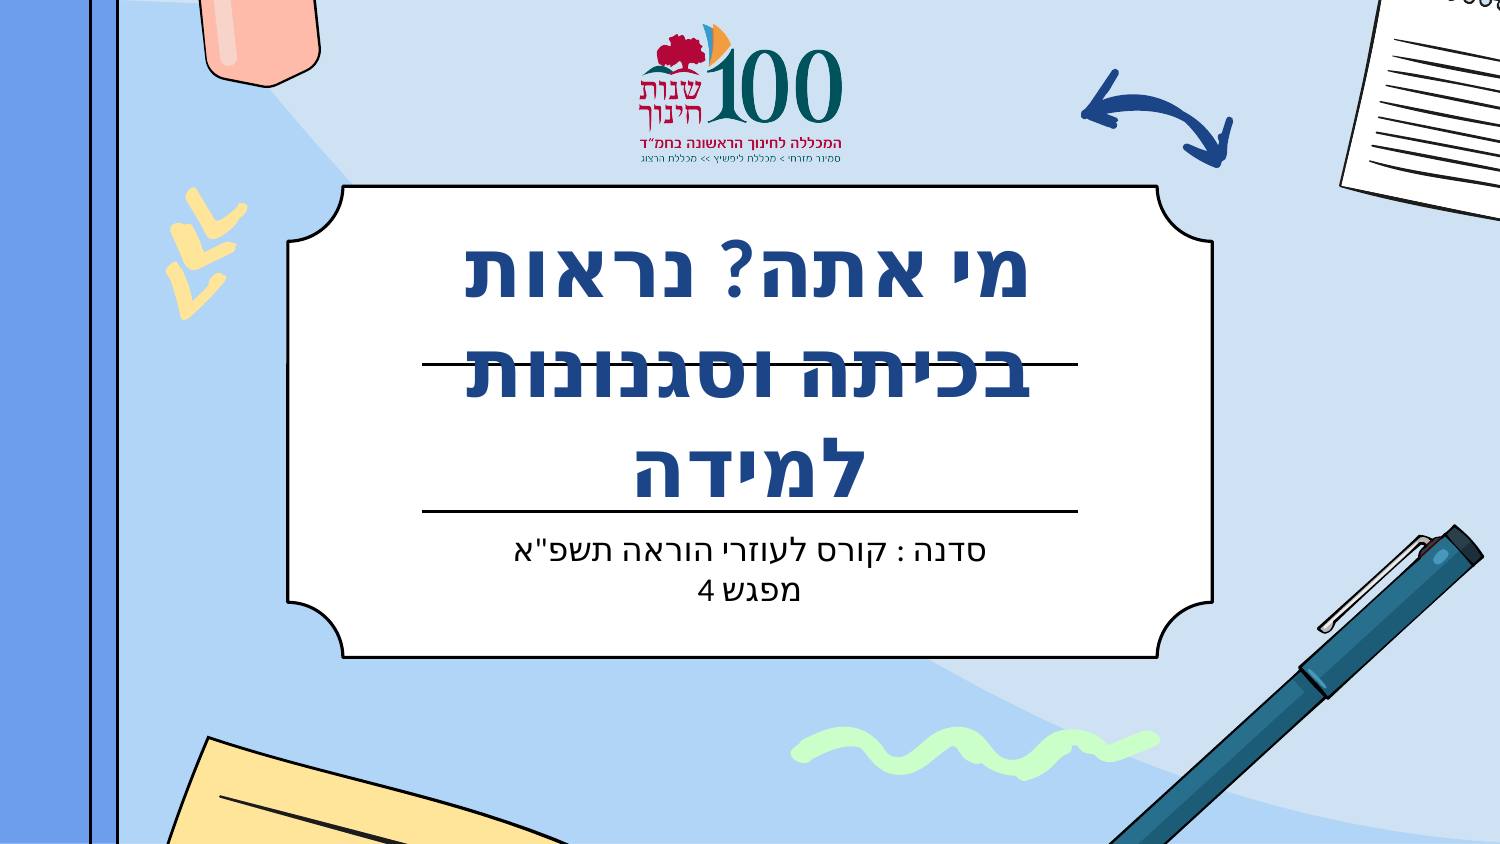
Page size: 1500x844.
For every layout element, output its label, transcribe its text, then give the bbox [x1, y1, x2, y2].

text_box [786, 727, 1167, 781]
title מי אתה? נראות בכיתה וסגנונות למידה [385, 245, 1115, 484]
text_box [130, 221, 264, 291]
text_box [1080, 68, 1234, 169]
subtitle סדנה : קורס לעוזרי הוראה תשפ"א מפגש 4 [385, 539, 1115, 598]
picture [612, 0, 867, 191]
